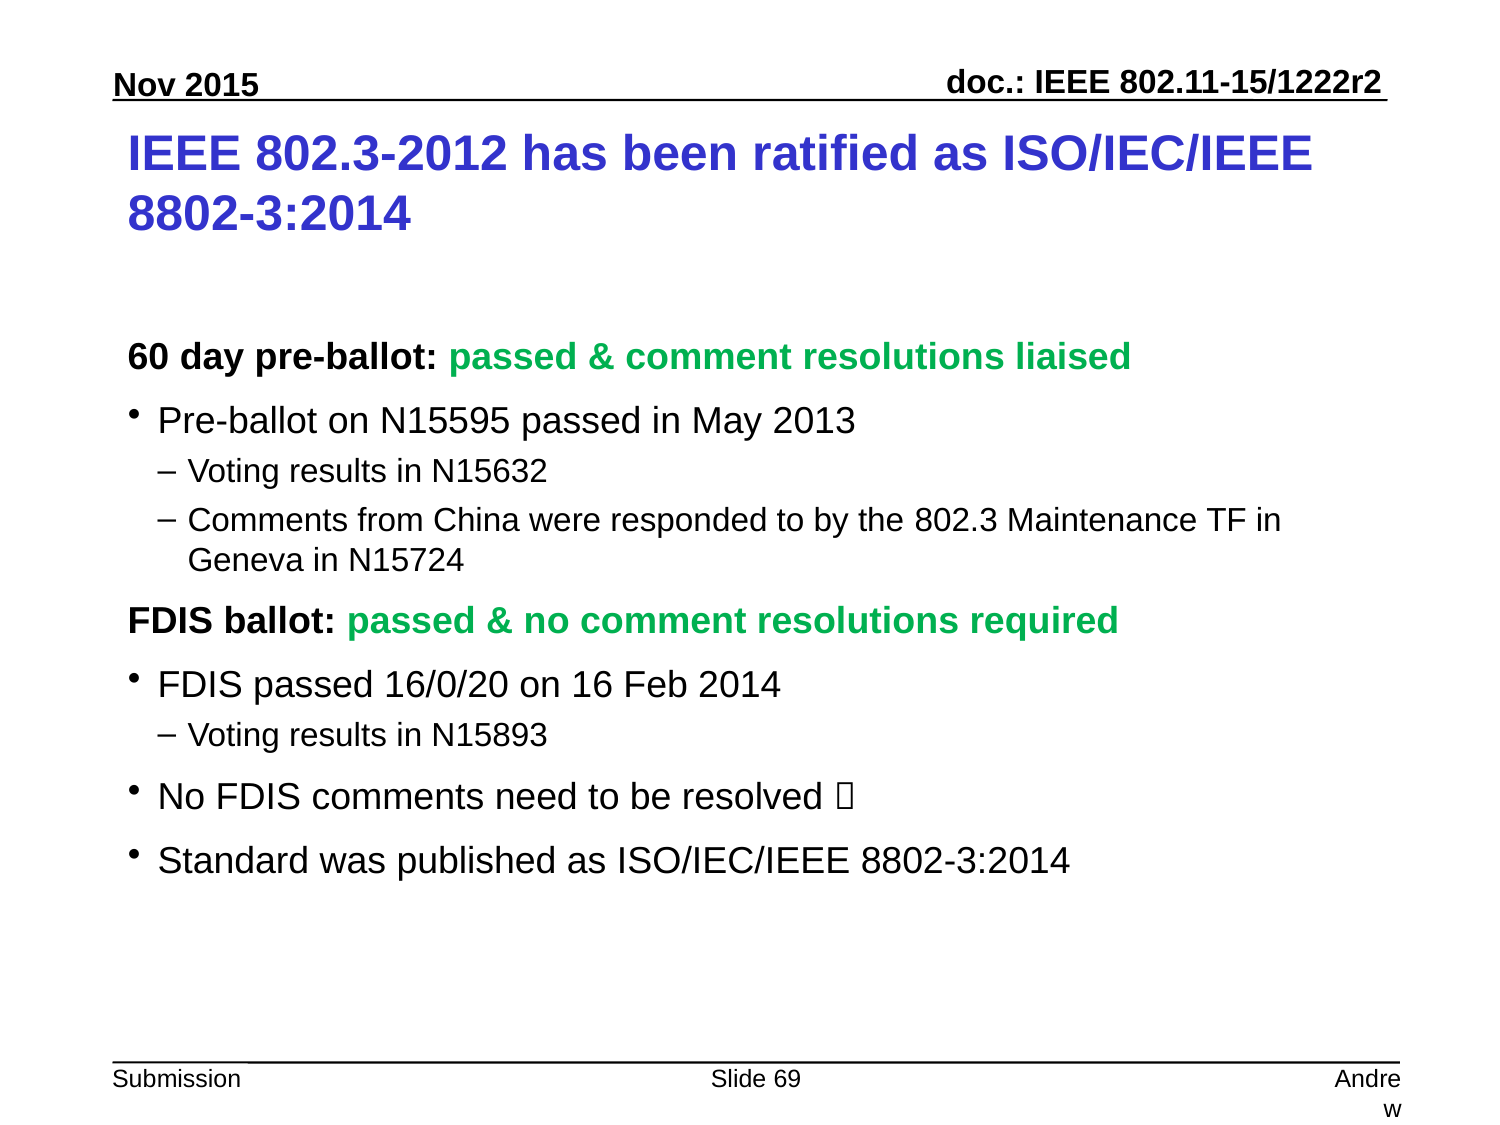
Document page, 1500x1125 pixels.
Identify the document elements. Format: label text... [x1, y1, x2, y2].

footer Andrew Myles, Cisco [1320, 1061, 1402, 1093]
title IEEE 802.3-2012 has been ratified as ISO/IEC/IEEE 8802-3:2014 [112, 112, 1388, 288]
slide_number Slide 69 [709, 1061, 803, 1093]
list 60 day pre-ballot: passed & comment resolutions liaised Pre-ballot on N15595 passed in May 2013 Voting results in N15632 Comments from China were responded to by the 802.3 Maintenance TF in Geneva in N15724 FDIS ballot: passed & no comment resolutions required FDIS passed 16/0/20 on 16 Feb 2014 Voting results in N15893 No FDIS comments need to be resolved  Standard was published as ISO/IEC/IEEE 8802-3:2014 [112, 324, 1388, 1000]
